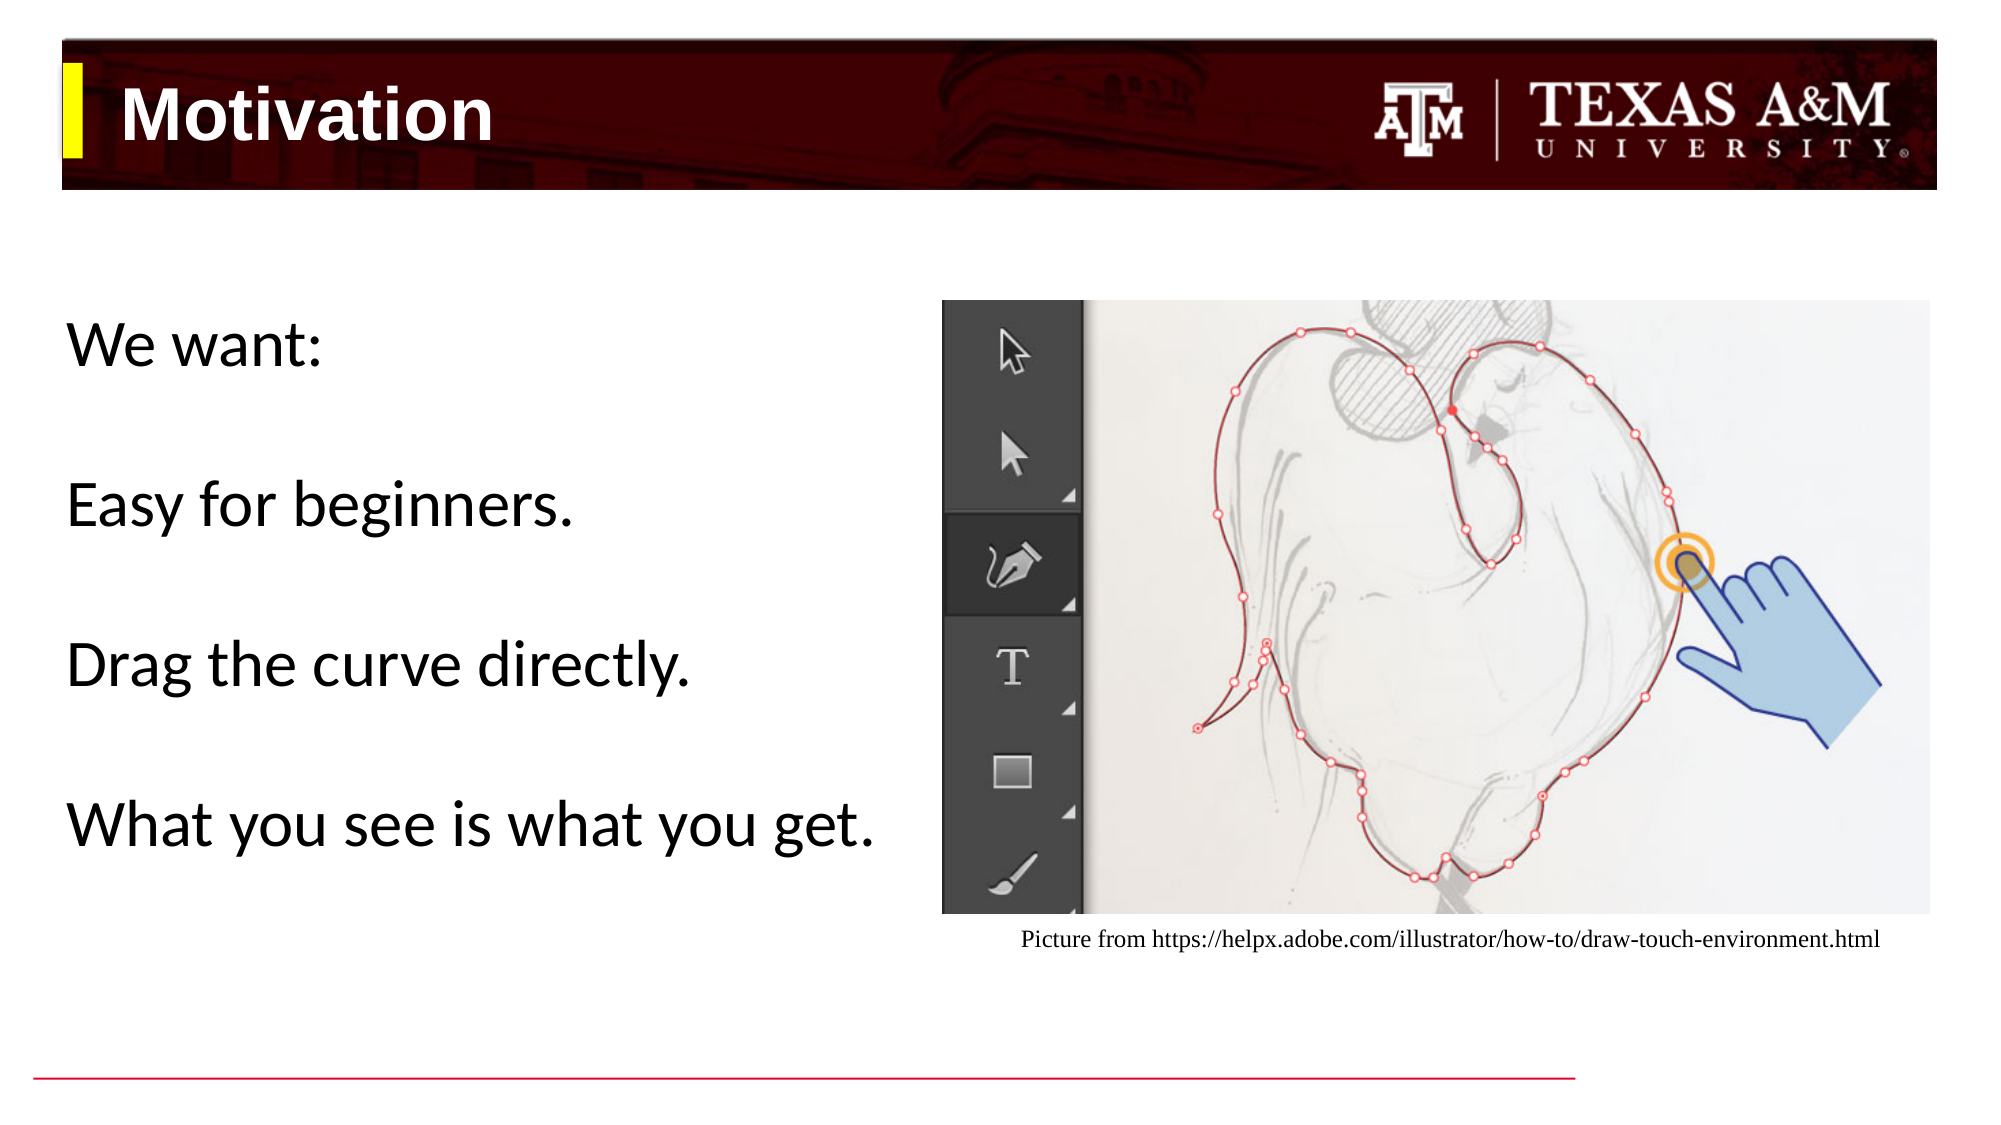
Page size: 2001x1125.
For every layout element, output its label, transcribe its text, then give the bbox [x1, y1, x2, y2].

picture [942, 300, 1930, 914]
title Motivation [105, 16, 1367, 205]
picture [1367, 37, 1937, 190]
text_box We want: Easy for beginners. Drag the curve directly. What you see is what you get. [51, 292, 926, 947]
picture [62, 37, 105, 190]
text_box Picture from https://helpx.adobe.com/illustrator/how-to/draw-touch-environment.html [1006, 921, 1898, 960]
